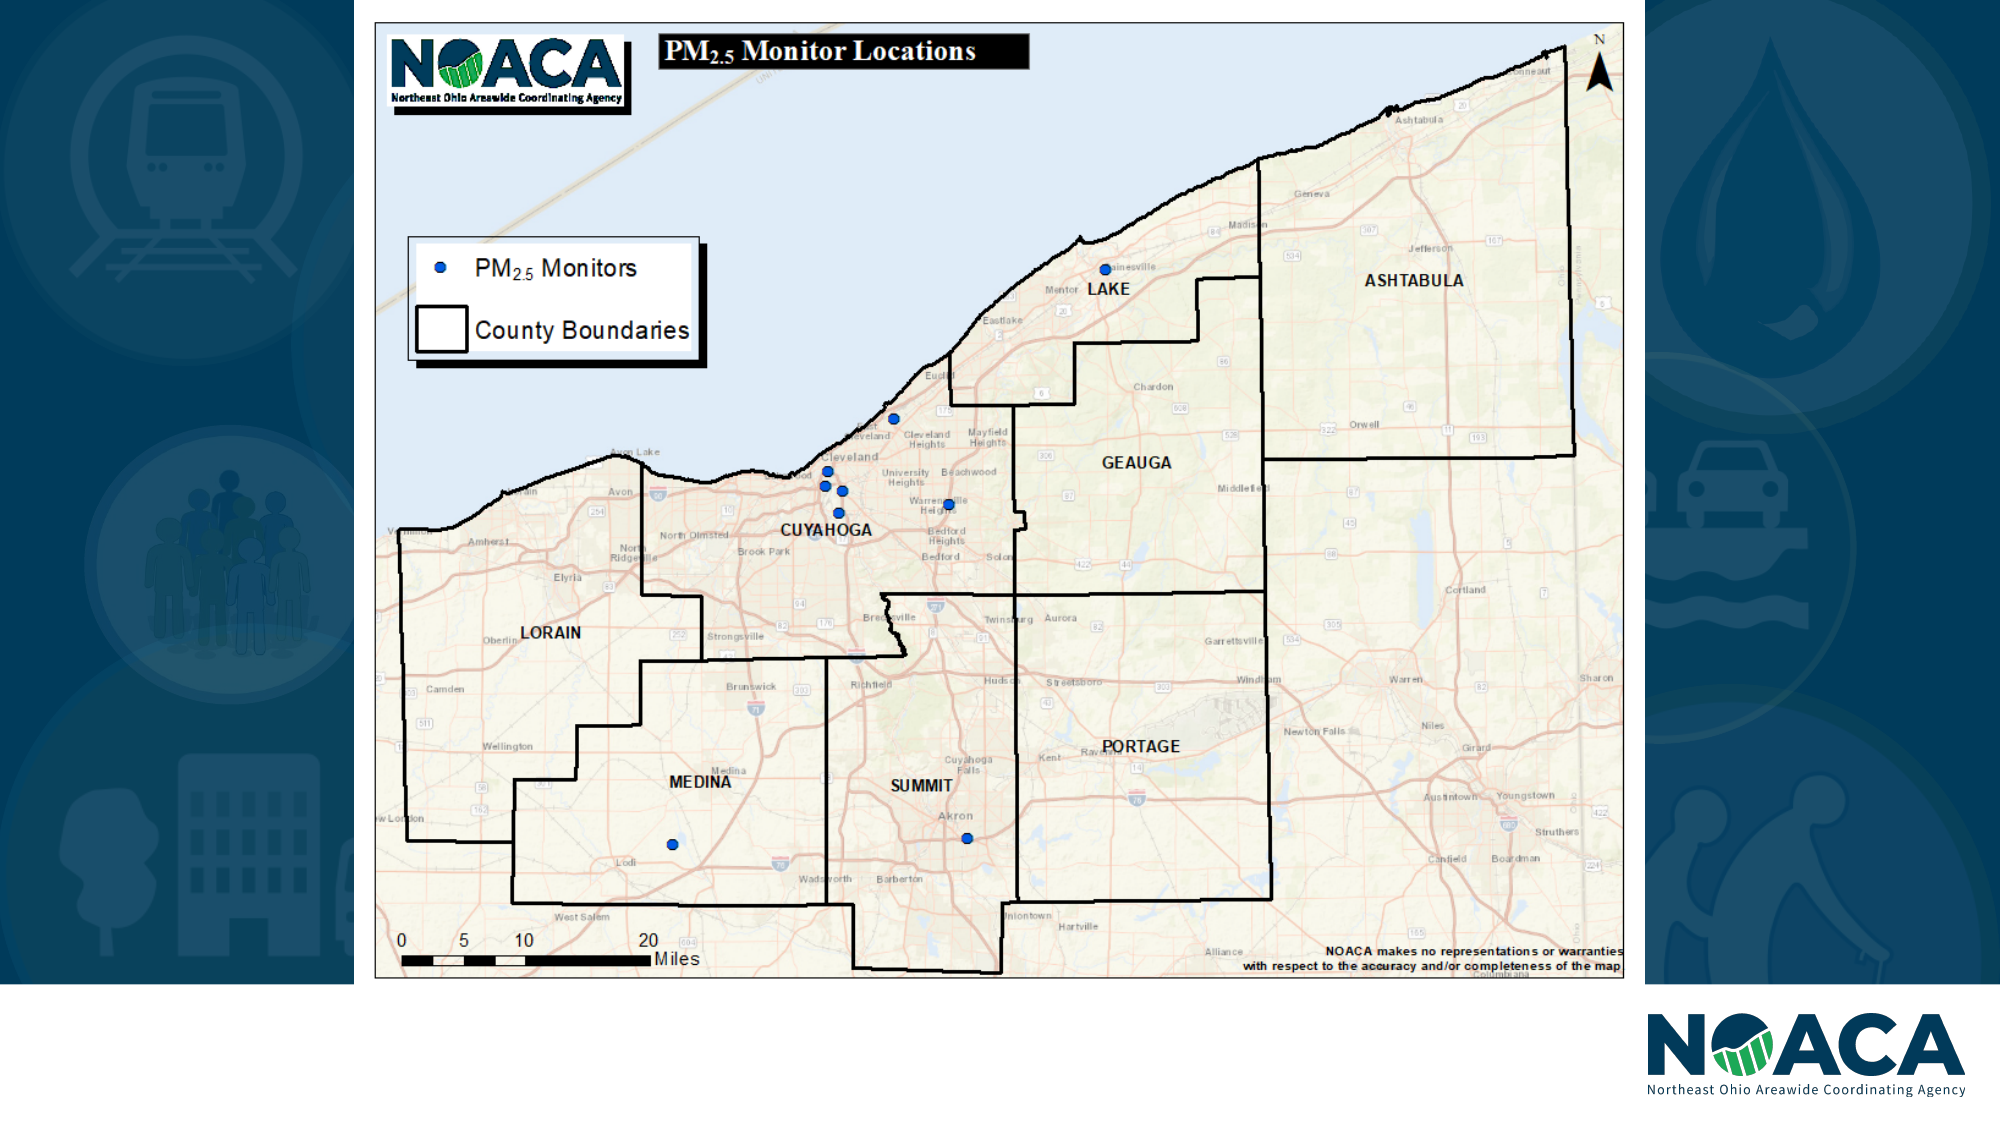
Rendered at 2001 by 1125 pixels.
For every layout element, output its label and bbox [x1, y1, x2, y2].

picture [1648, 1013, 1965, 1097]
picture [5, 0, 2000, 998]
